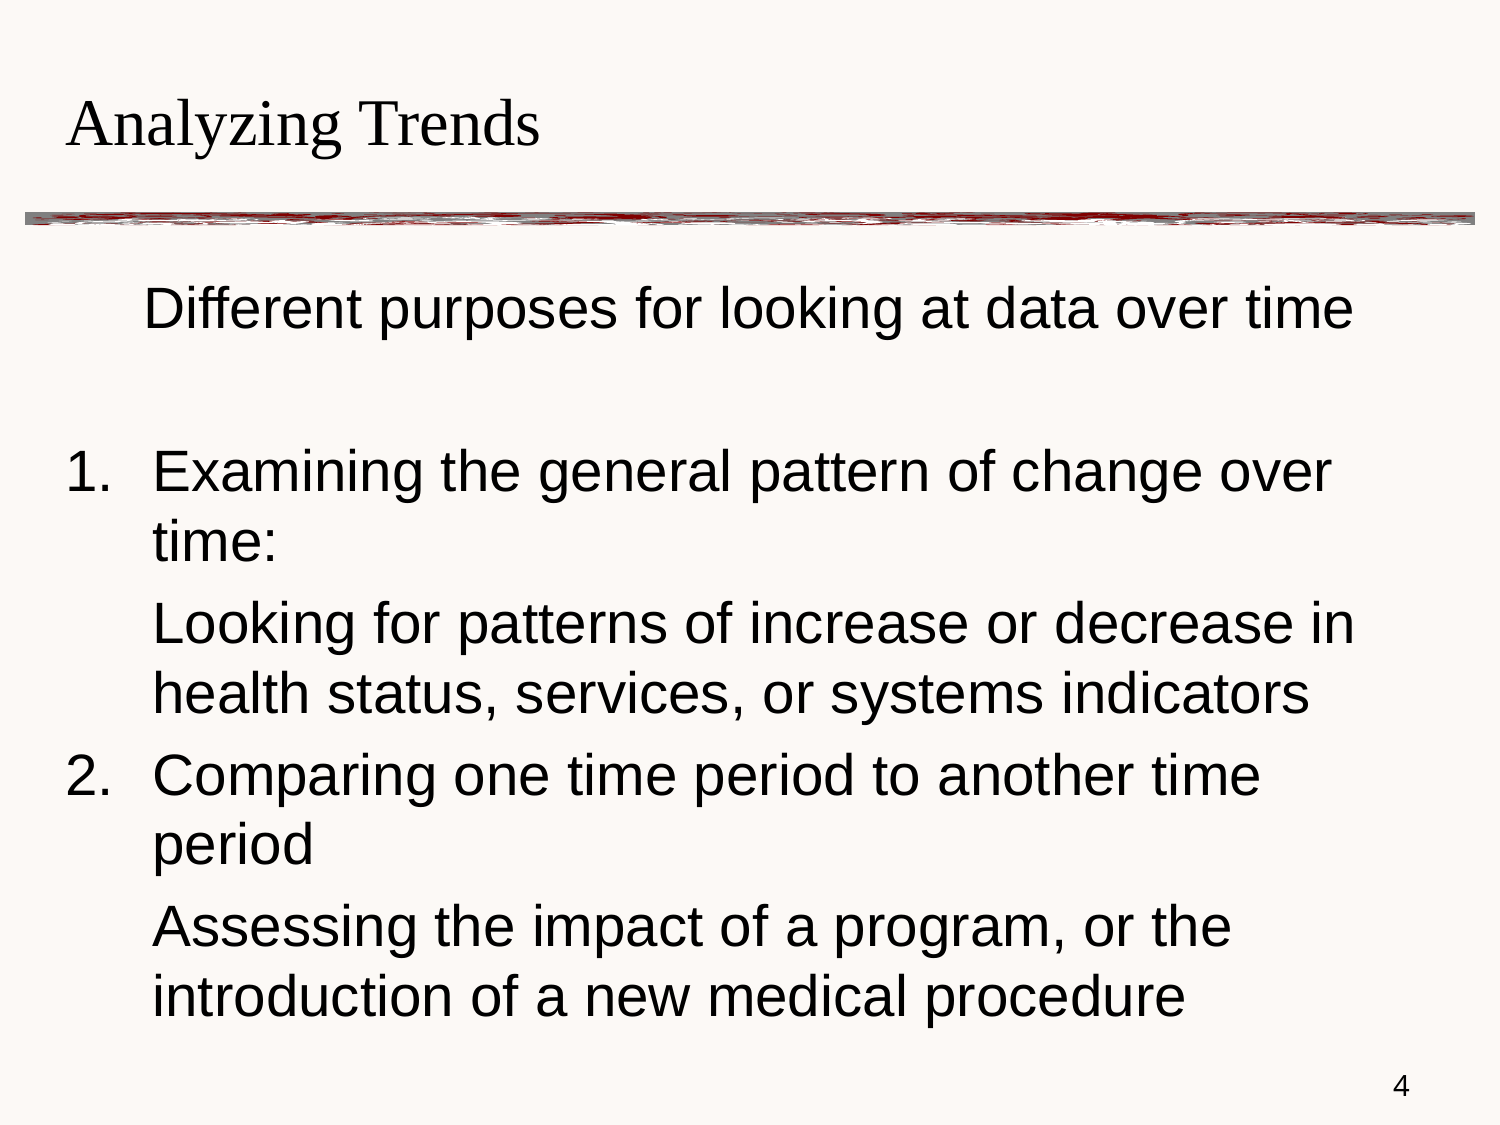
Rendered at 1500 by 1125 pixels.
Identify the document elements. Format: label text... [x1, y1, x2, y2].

list Different purposes for looking at data over time Examining the general pattern of change over time: Looking for patterns of increase or decrease in health status, services, or systems indicators Comparing one time period to another time period Assessing the impact of a program, or the introduction of a new medical procedure [49, 262, 1451, 1051]
title Analyzing Trends [49, 24, 1451, 213]
slide_number 3 [1074, 1059, 1426, 1113]
